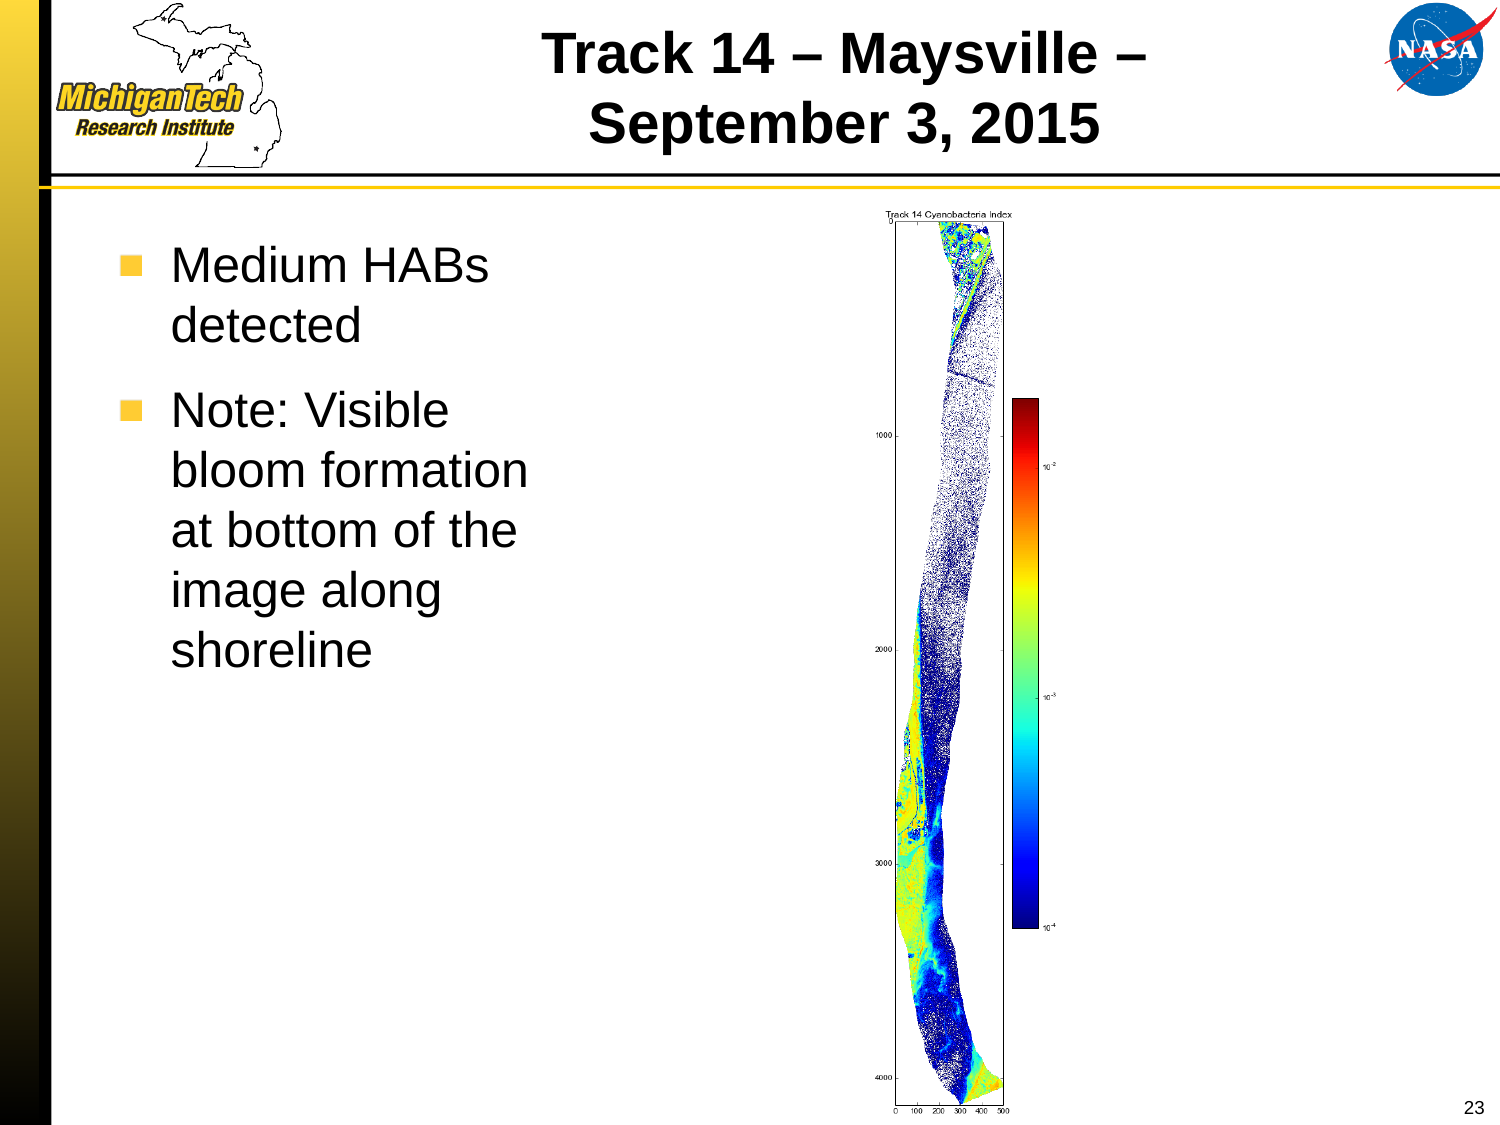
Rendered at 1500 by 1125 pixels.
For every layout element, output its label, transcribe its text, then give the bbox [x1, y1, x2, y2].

picture [50, 3, 303, 168]
list Medium HABs detected Note: Visible bloom formation at bottom of the image along shoreline [99, 224, 575, 1025]
picture [114, 249, 142, 276]
picture [862, 199, 1061, 1125]
title Track 14 – Maysville – September 3, 2015 [249, 50, 1441, 163]
picture [1381, 0, 1500, 100]
slide_number 23 [1065, 1088, 1500, 1125]
picture [114, 394, 142, 421]
